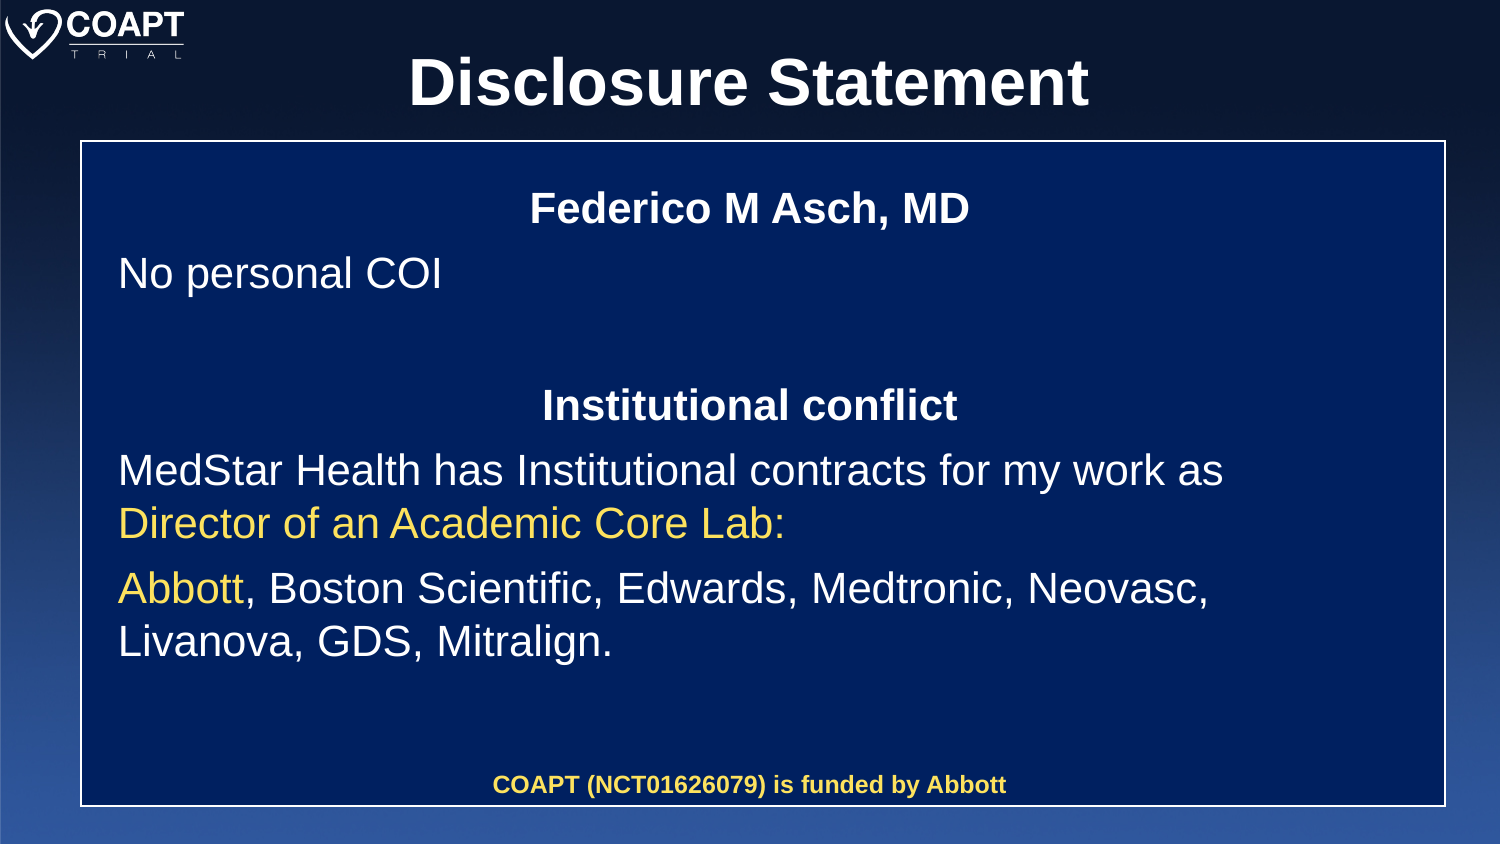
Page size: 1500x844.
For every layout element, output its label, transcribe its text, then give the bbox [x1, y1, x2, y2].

text_box Disclosure Statement [112, 31, 1387, 101]
picture [0, 0, 1500, 844]
text_box [80, 141, 1446, 807]
list Federico M Asch, MD No personal COI Institutional conflict MedStar Health has Institutional contracts for my work as Director of an Academic Core Lab: Abbott, Boston Scientific, Edwards, Medtronic, Neovasc, Livanova, GDS, Mitralign. [102, 171, 1398, 679]
text_box COAPT (NCT01626079) is funded by Abbott [258, 760, 1242, 806]
